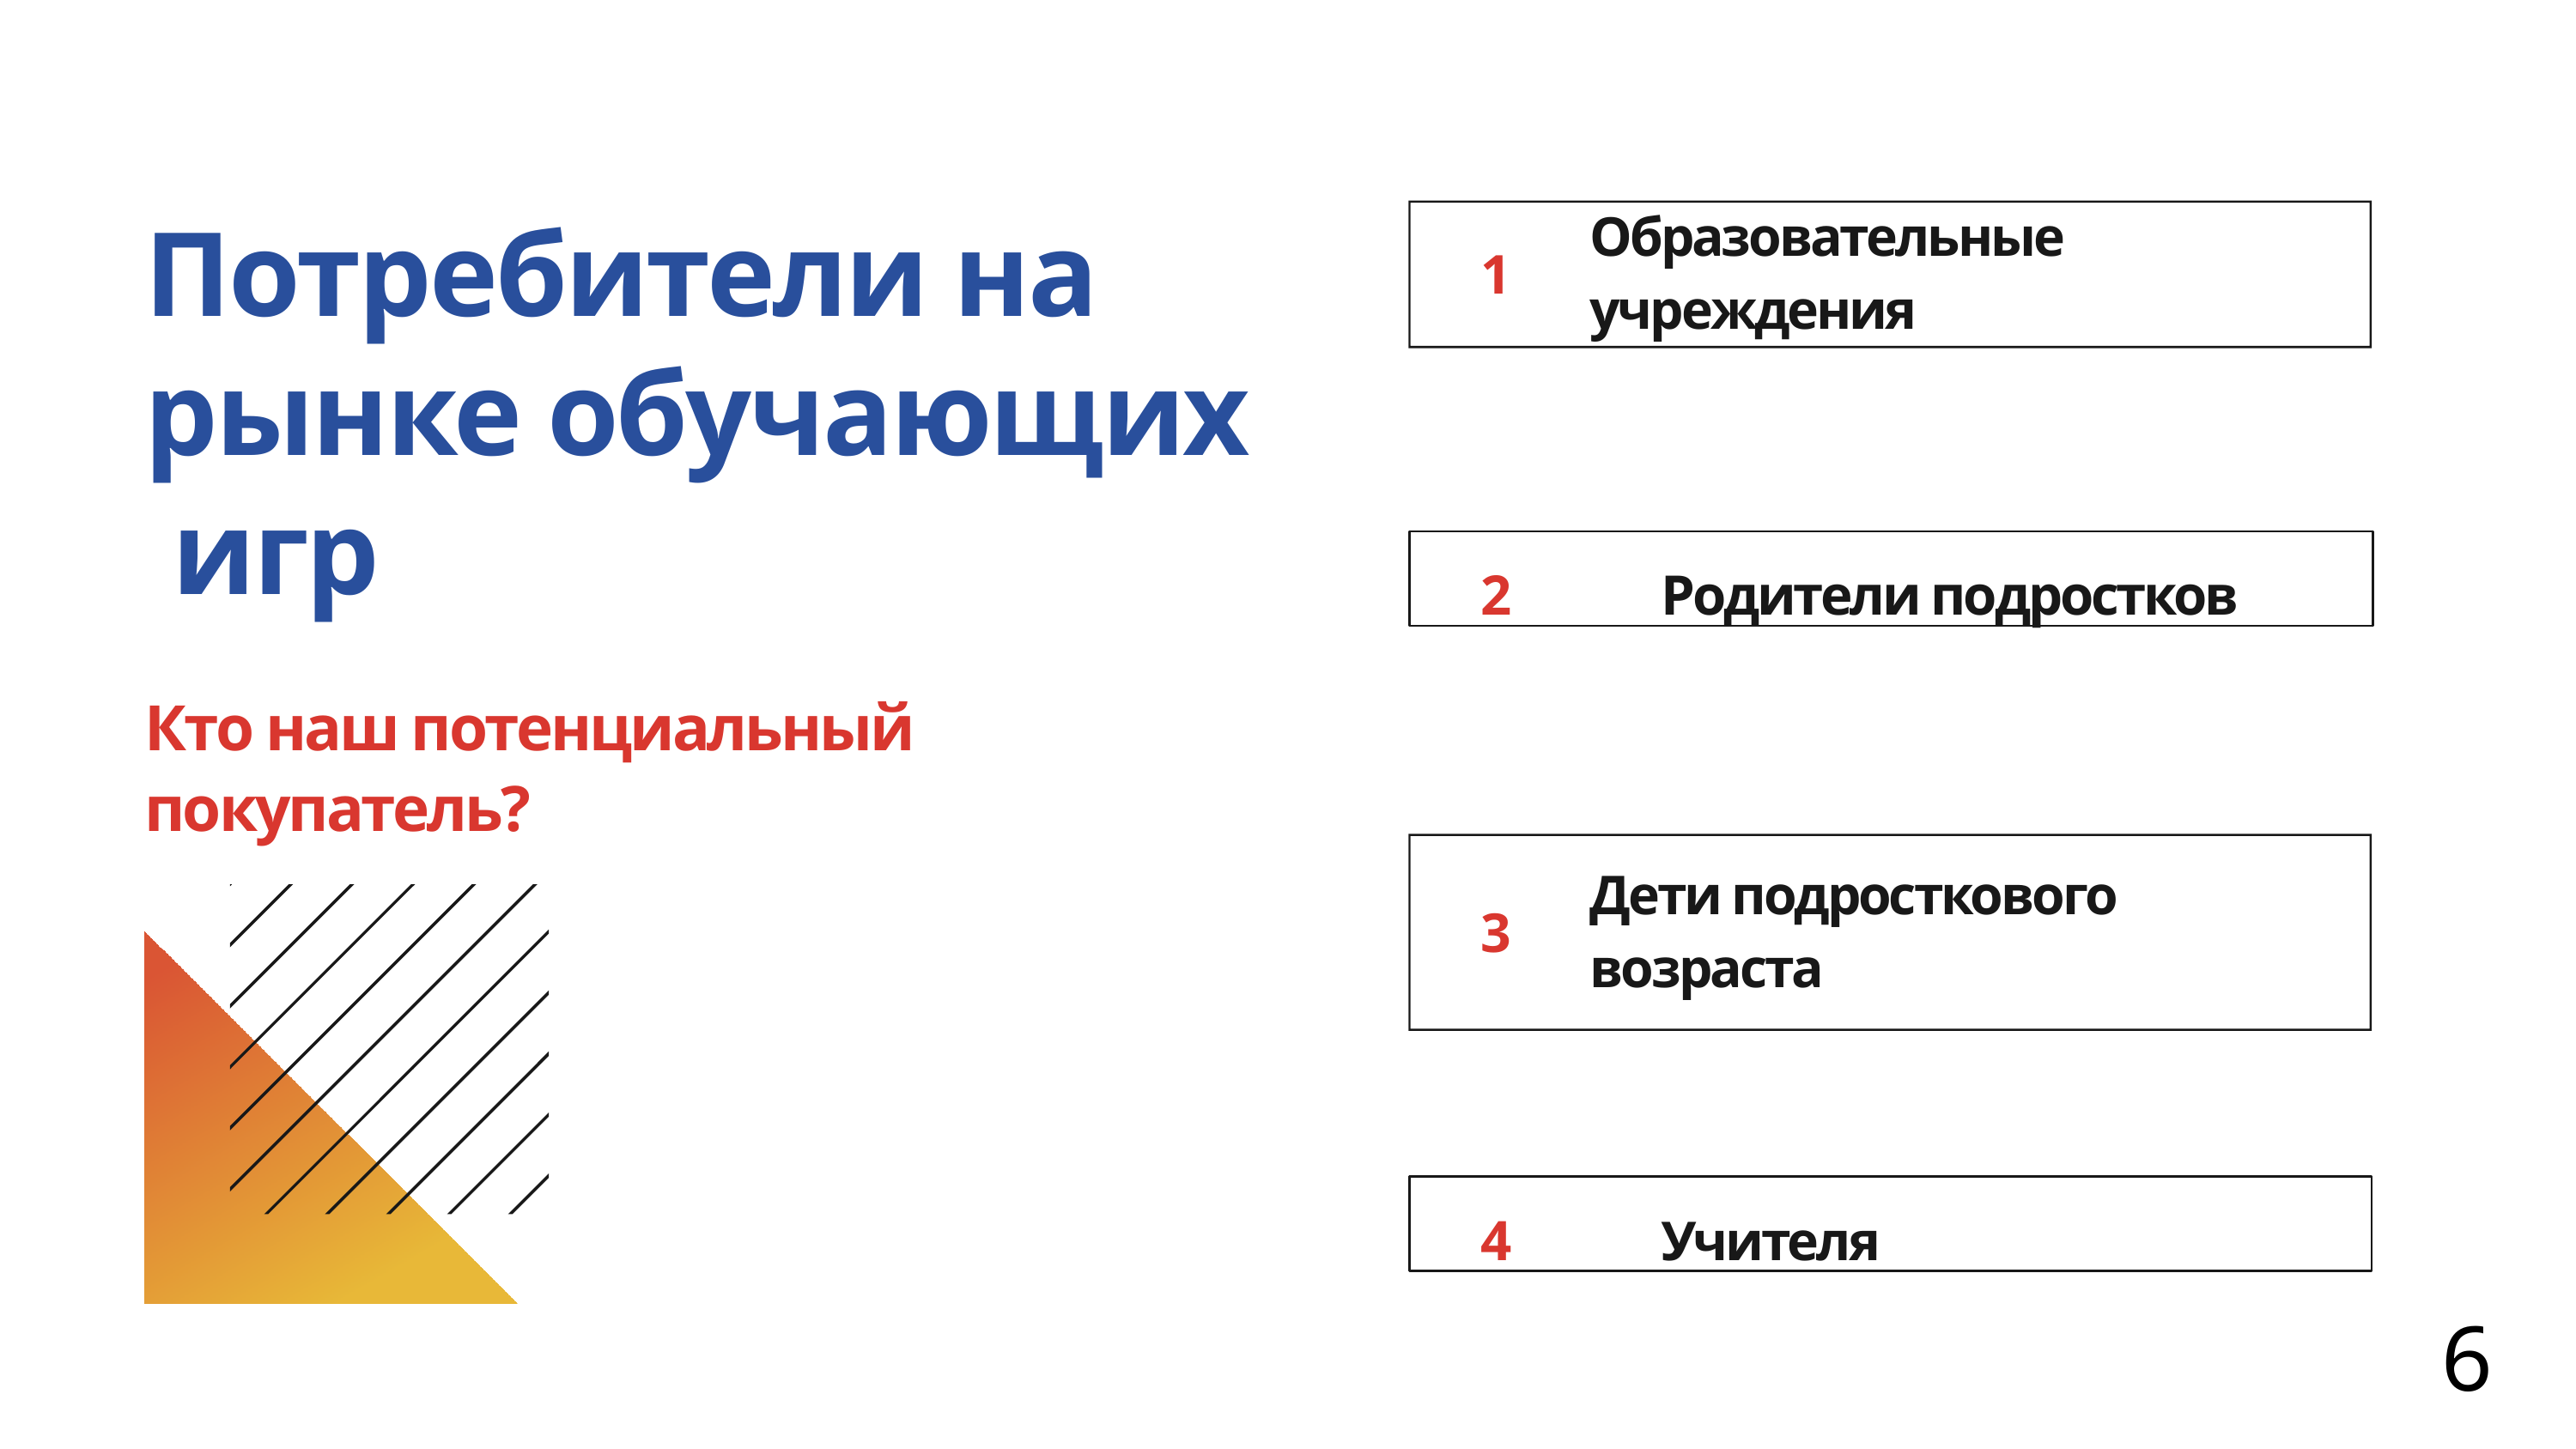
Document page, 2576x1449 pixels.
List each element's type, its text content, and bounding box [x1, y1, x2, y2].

text_box 2 Родители подростков [1409, 531, 2373, 627]
text_box Дети подросткового возраста [1589, 850, 2346, 999]
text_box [144, 883, 550, 1304]
text_box 1 [1480, 239, 1514, 306]
text_box [1408, 834, 2372, 1031]
title Потребители на рынке обучающих игр [143, 197, 1267, 619]
slide_number 6 [2426, 1295, 2501, 1449]
text_box 4 Учителя [1409, 1176, 2372, 1271]
text_box Образовательные учреждения [1589, 191, 2201, 341]
text_box 3 [1480, 897, 1514, 963]
text_box Кто наш потенциальный покупатель? [143, 681, 934, 844]
